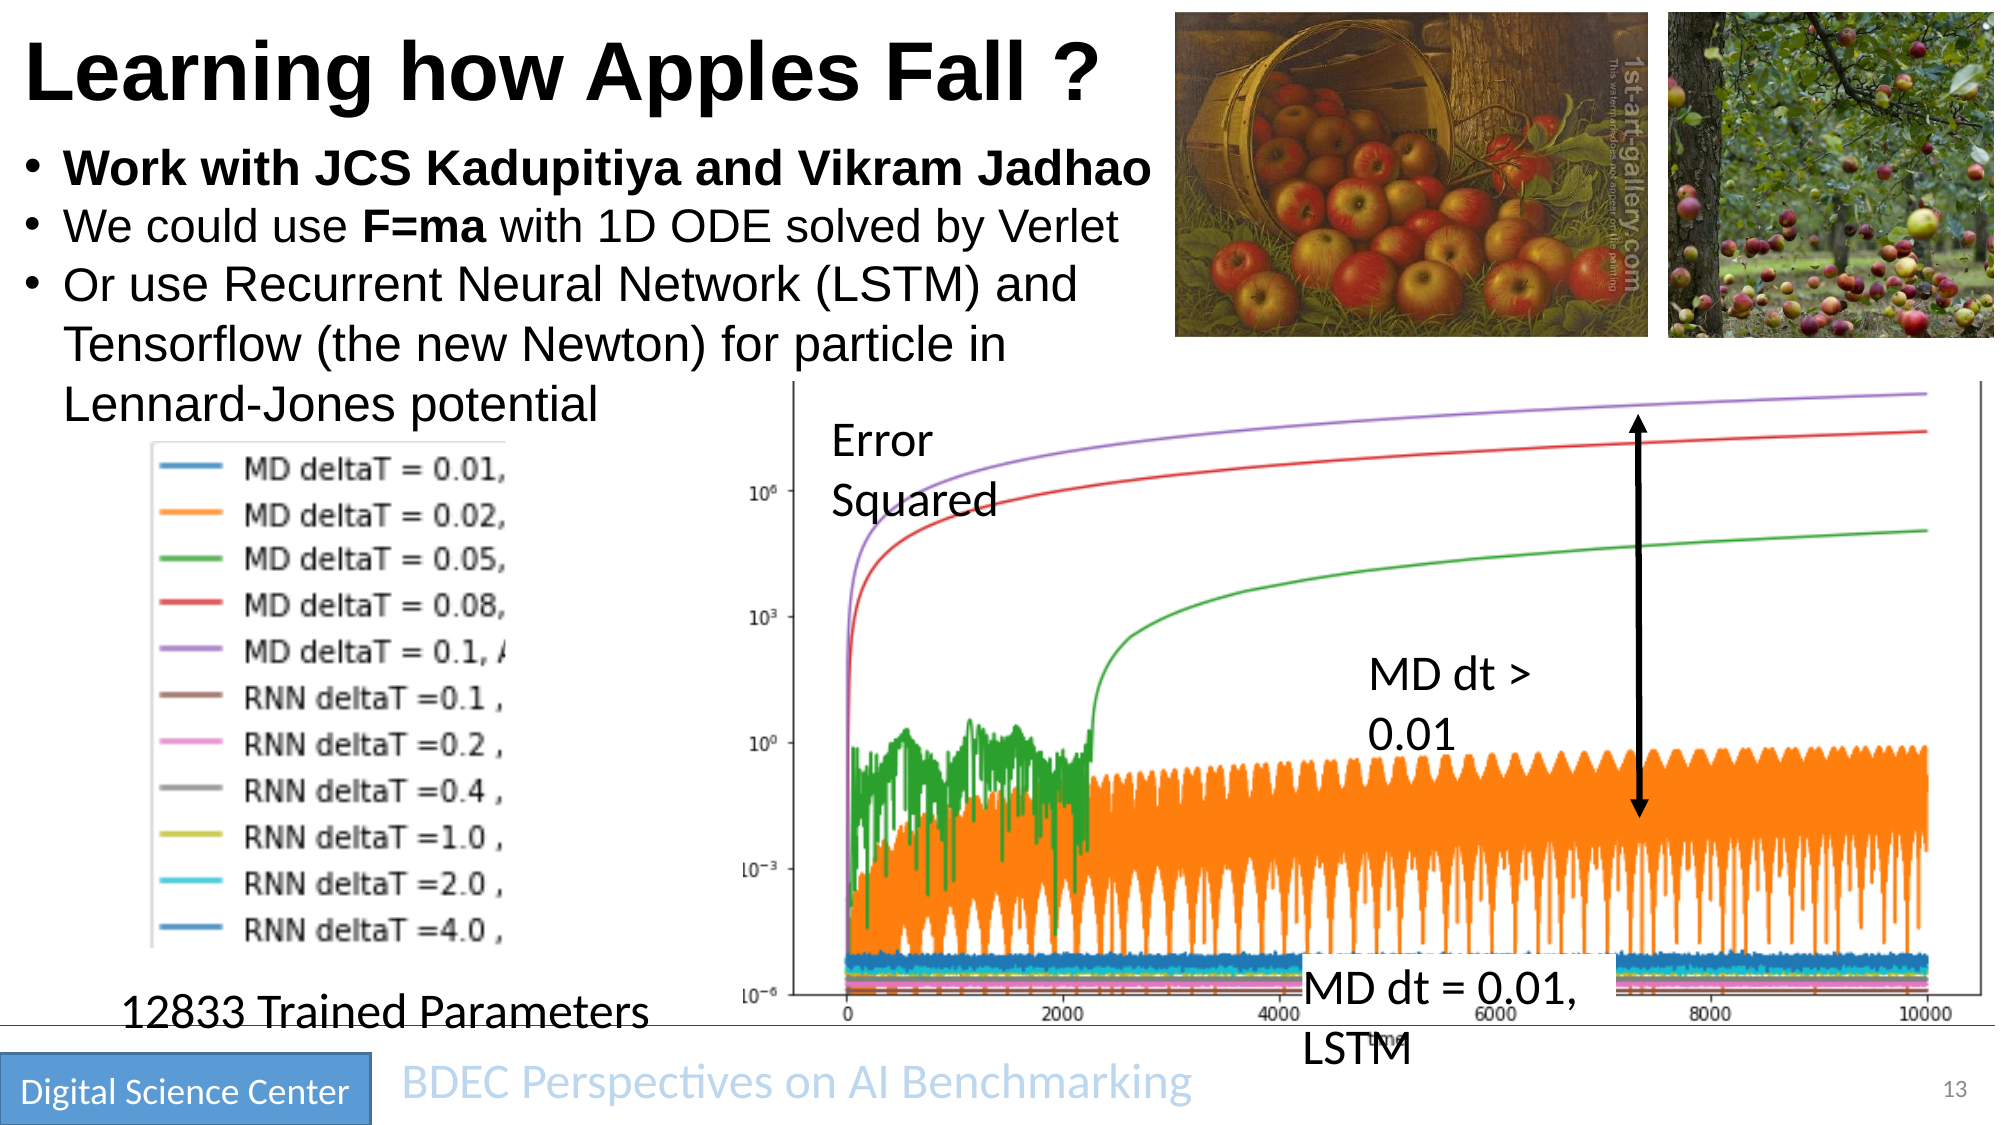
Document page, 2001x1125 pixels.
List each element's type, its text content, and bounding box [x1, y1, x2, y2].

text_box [743, 381, 2000, 1062]
list Work with JCS Kadupitiya and Vikram Jadhao We could use F=ma with 1D ODE solved by Verlet Or use Recurrent Neural Network (LSTM) and Tensorflow (the new Newton) for particle in Lennard-Jones potential [9, 127, 1175, 315]
text_box 12833 Trained Parameters [99, 958, 714, 1021]
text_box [1175, 12, 1994, 338]
slide_number 13 [1803, 1062, 1983, 1118]
title Learning how Apples Fall ? [9, 8, 1236, 127]
picture [145, 441, 506, 948]
